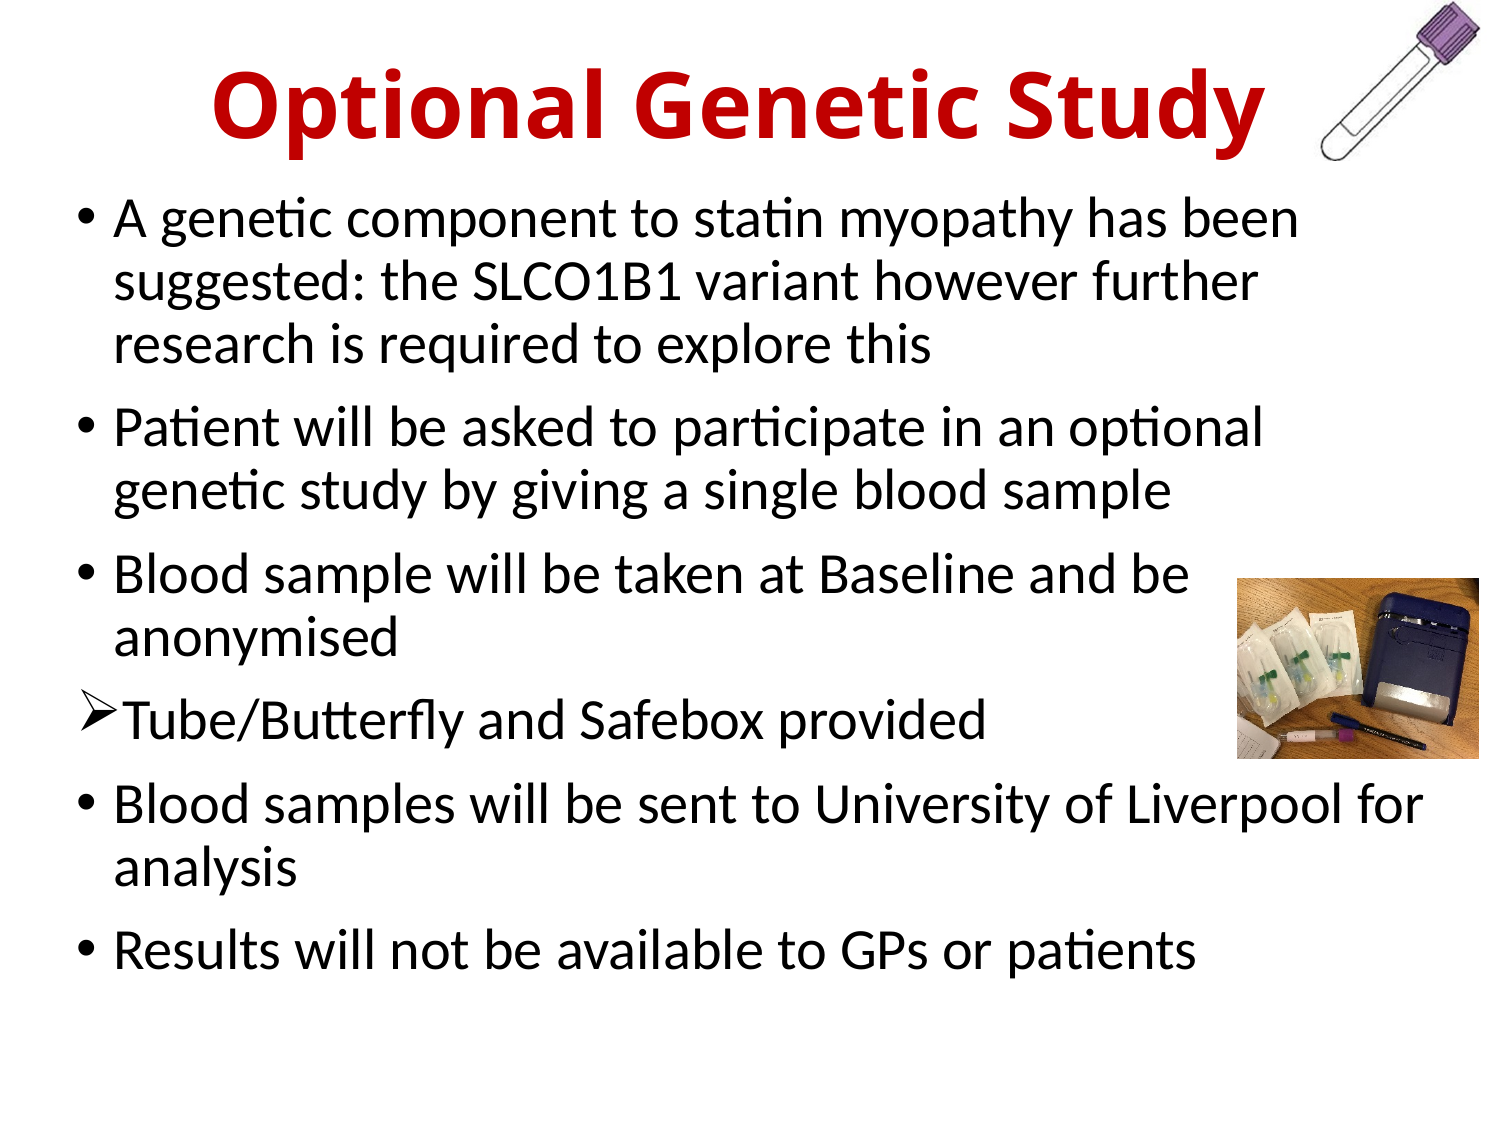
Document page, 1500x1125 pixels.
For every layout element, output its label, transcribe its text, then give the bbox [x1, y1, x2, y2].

picture [1237, 578, 1479, 759]
list A genetic component to statin myopathy has been suggested: the SLCO1B1 variant however further research is required to explore this Patient will be asked to participate in an optional genetic study by giving a single blood sample Blood sample will be taken at Baseline and be anonymised Tube/Butterfly and Safebox provided Blood samples will be sent to University of Liverpool for analysis Results will not be available to GPs or patients [61, 179, 1464, 1055]
picture [1300, 0, 1500, 161]
title Optional Genetic Study [103, 0, 1397, 179]
